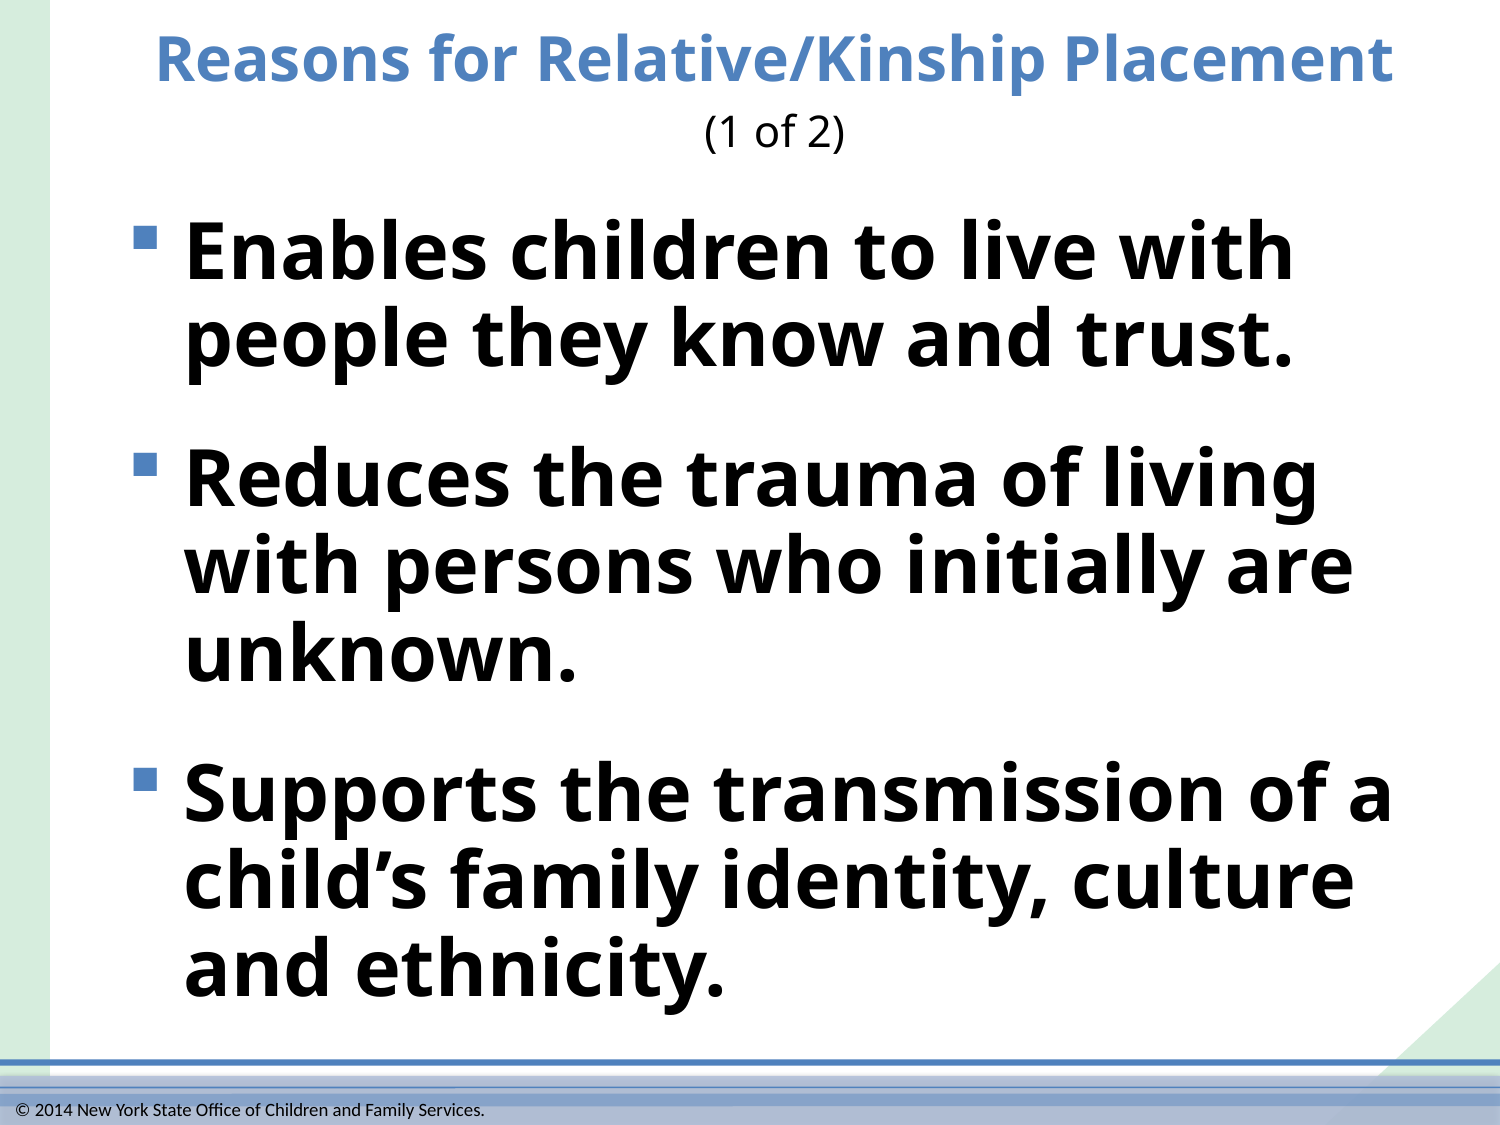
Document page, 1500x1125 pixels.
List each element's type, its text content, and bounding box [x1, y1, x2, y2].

title Reasons for Relative/Kinship Placement (1 of 2) [50, 0, 1500, 188]
list Enables children to live with people they know and trust. Reduces the trauma of living with persons who initially are unknown. Supports the transmission of a child’s family identity, culture and ethnicity. [112, 200, 1450, 1075]
